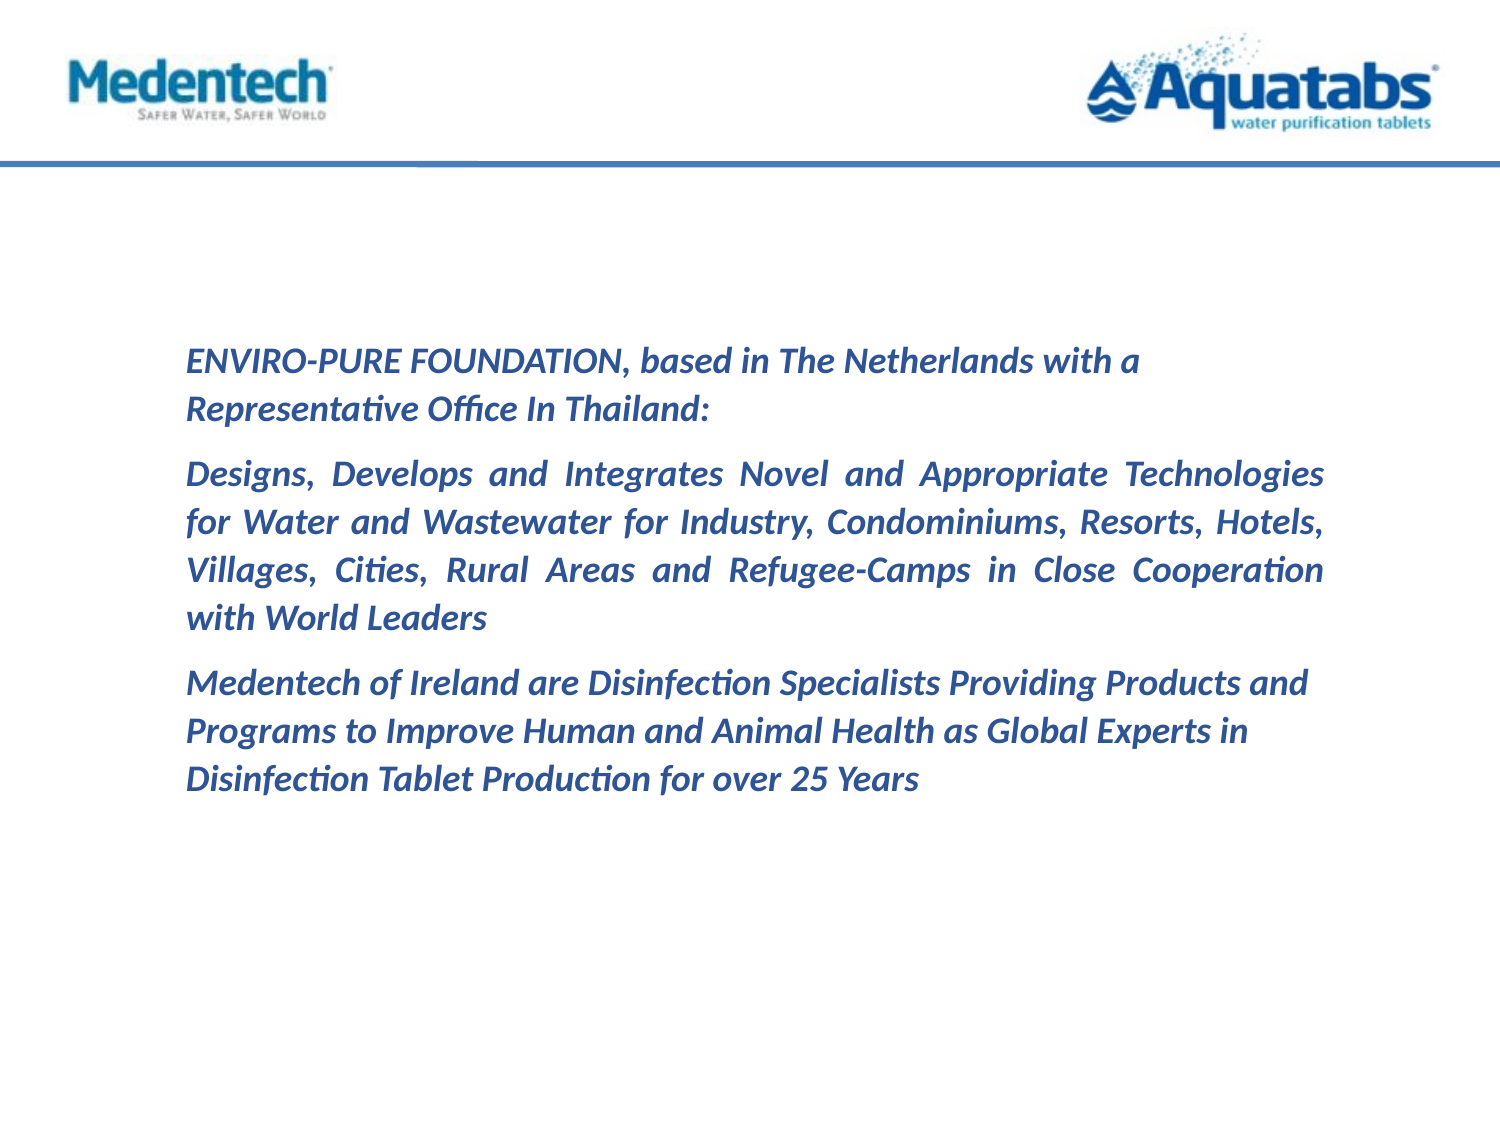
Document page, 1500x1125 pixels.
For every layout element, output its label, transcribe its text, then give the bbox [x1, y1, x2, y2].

picture [1080, 27, 1445, 137]
text_box ENVIRO-PURE FOUNDATION, based in The Netherlands with a Representative Office In Thailand: Designs, Develops and Integrates Novel and Appropriate Technologies for Water and Wastewater for Industry, Condominiums, Resorts, Hotels, Villages, Cities, Rural Areas and Refugee-Camps in Close Cooperation with World Leaders Medentech of Ireland are Disinfection Specialists Providing Products and Programs to Improve Human and Animal Health as Global Experts in Disinfection Tablet Production for over 25 Years [171, 198, 1341, 807]
picture [65, 54, 337, 126]
